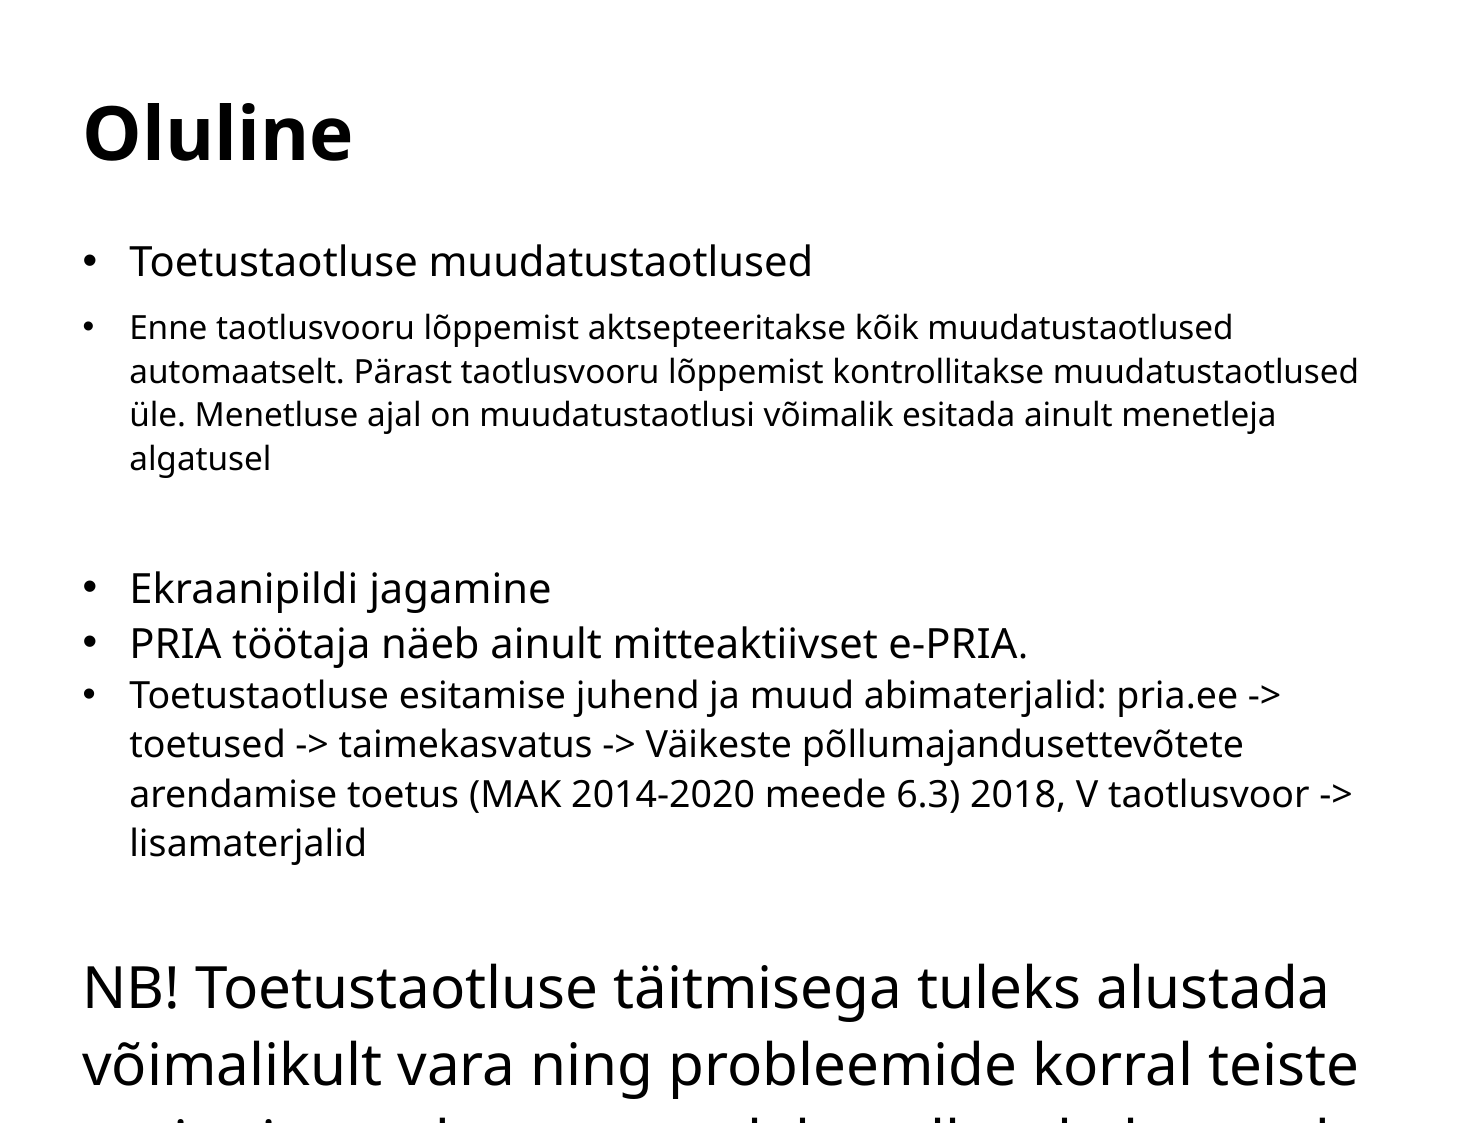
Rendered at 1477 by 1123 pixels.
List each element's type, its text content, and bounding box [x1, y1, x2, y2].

list Toetustaotluse muudatustaotlused Enne taotlusvooru lõppemist aktsepteeritakse kõik muudatustaotlused automaatselt. Pärast taotlusvooru lõppemist kontrollitakse muudatustaotlused üle. Menetluse ajal on muudatustaotlusi võimalik esitada ainult menetleja algatusel Ekraanipildi jagamine PRIA töötaja näeb ainult mitteaktiivset e-PRIA. Toetustaotluse esitamise juhend ja muud abimaterjalid: pria.ee -> toetused -> taimekasvatus -> Väikeste põllumajandusettevõtete arendamise toetus (MAK 2014-2020 meede 6.3) 2018, V taotlusvoor -> lisamaterjalid NB! Toetustaotluse täitmisega tuleks alustada võimalikult vara ning probleemide korral teiste registrite andmetega, tuleks sellest kohe teada anda. [82, 230, 1382, 1031]
title Oluline [82, 88, 1382, 230]
